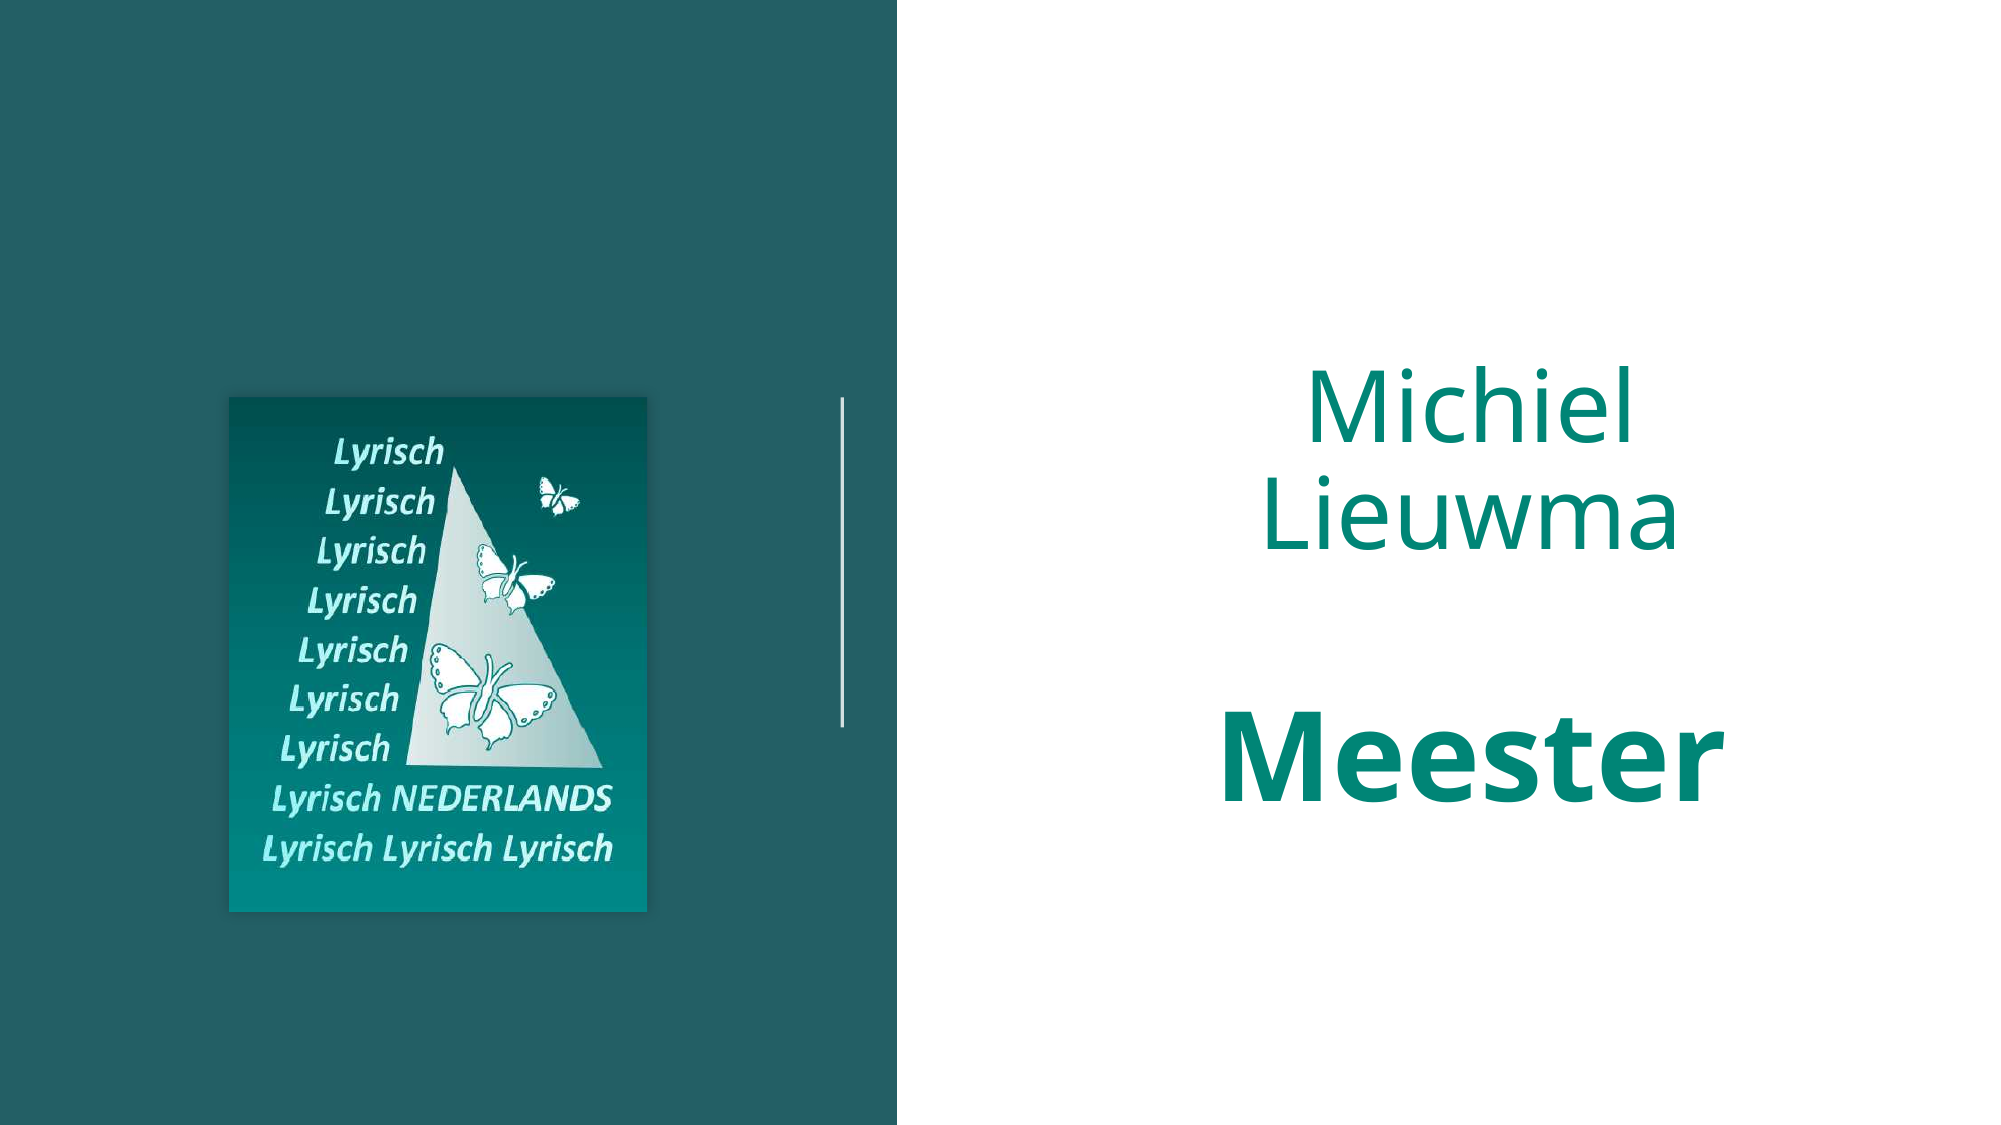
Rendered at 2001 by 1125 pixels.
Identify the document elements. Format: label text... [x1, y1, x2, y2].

picture [229, 397, 648, 912]
text_box [0, 0, 898, 1125]
title Michiel Lieuwma Meester [1076, 134, 1866, 1050]
